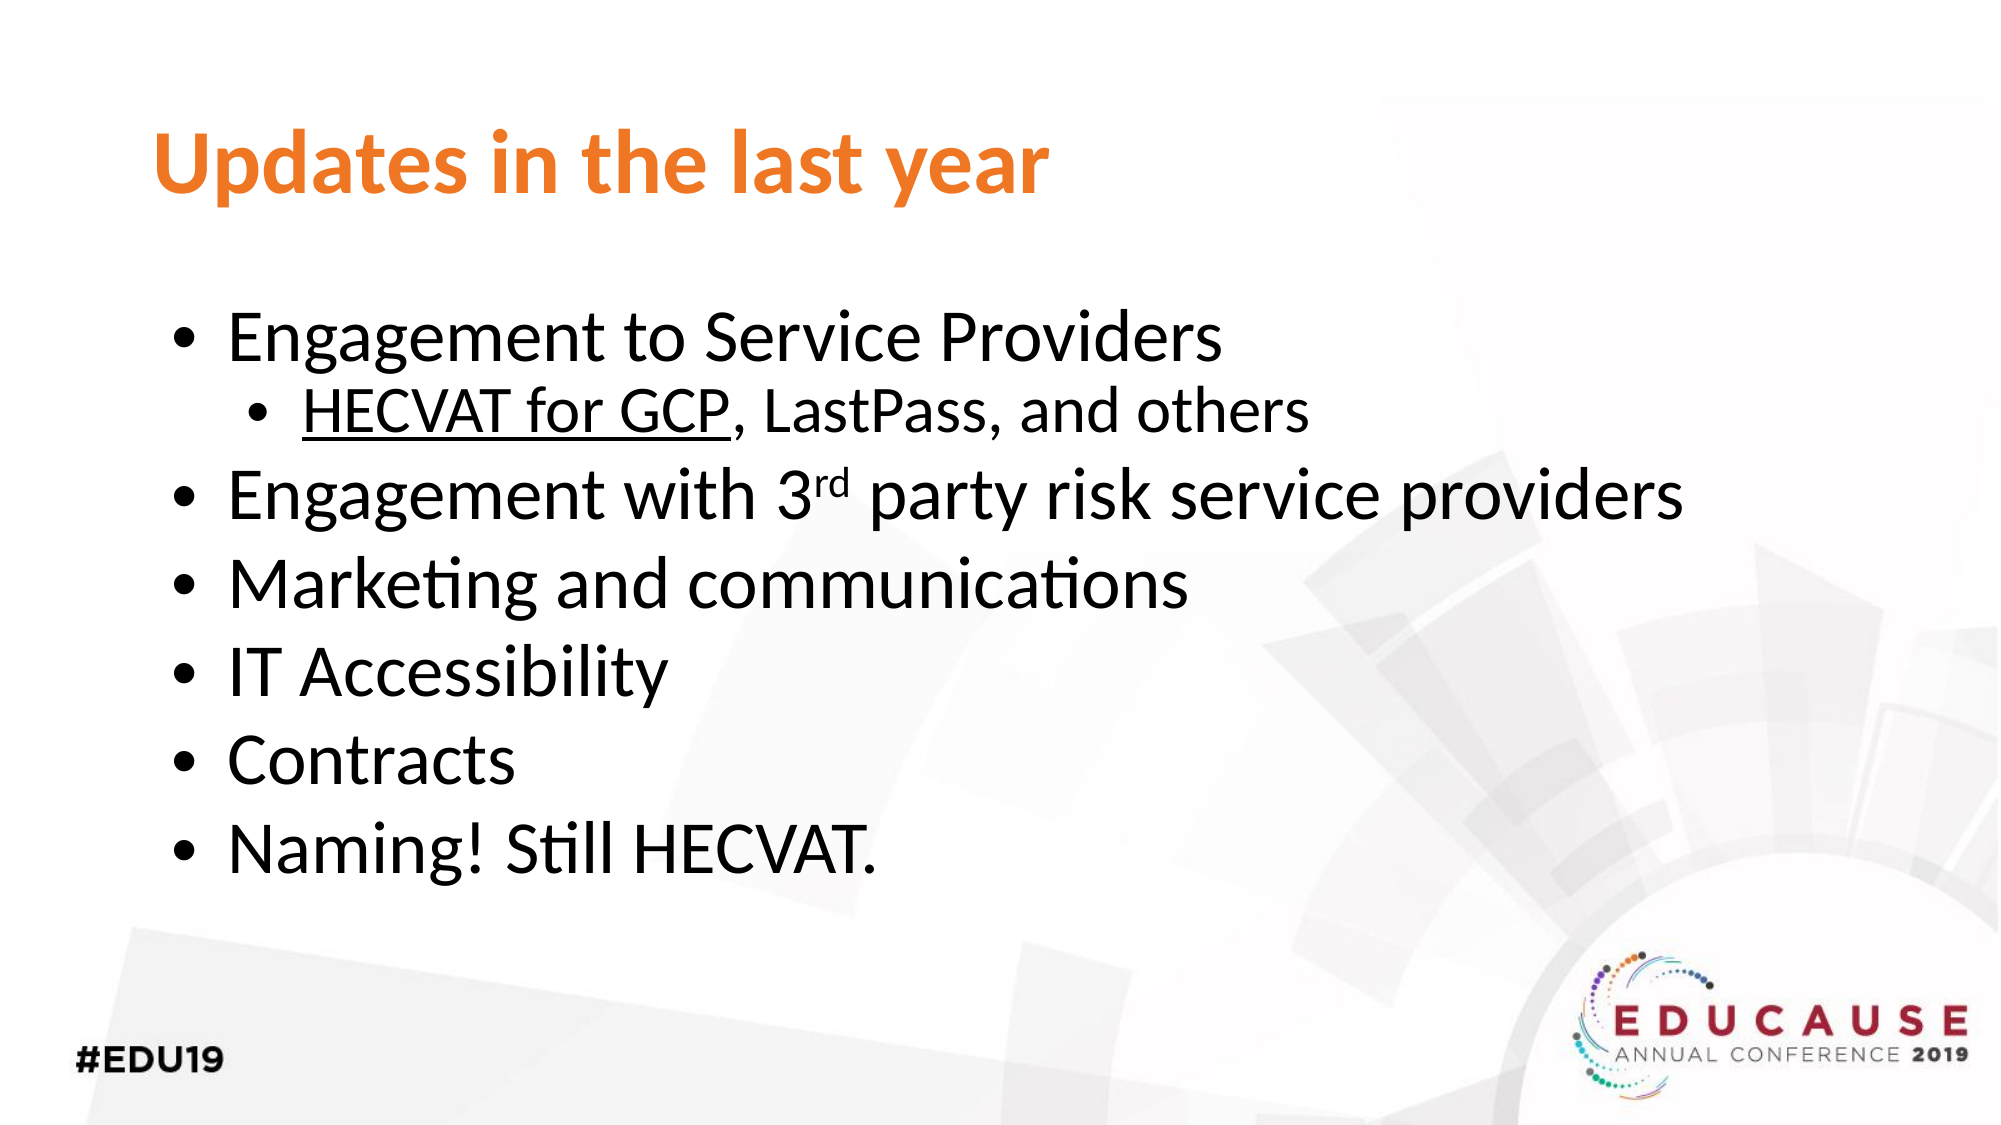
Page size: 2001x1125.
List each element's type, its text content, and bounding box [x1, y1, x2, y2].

title Updates in the last year [137, 59, 1863, 278]
list Engagement to Service Providers HECVAT for GCP, LastPass, and others Engagement with 3rd party risk service providers Marketing and communications IT Accessibility Contracts Naming! Still HECVAT. [137, 299, 1863, 1014]
picture [0, 0, 2001, 1125]
